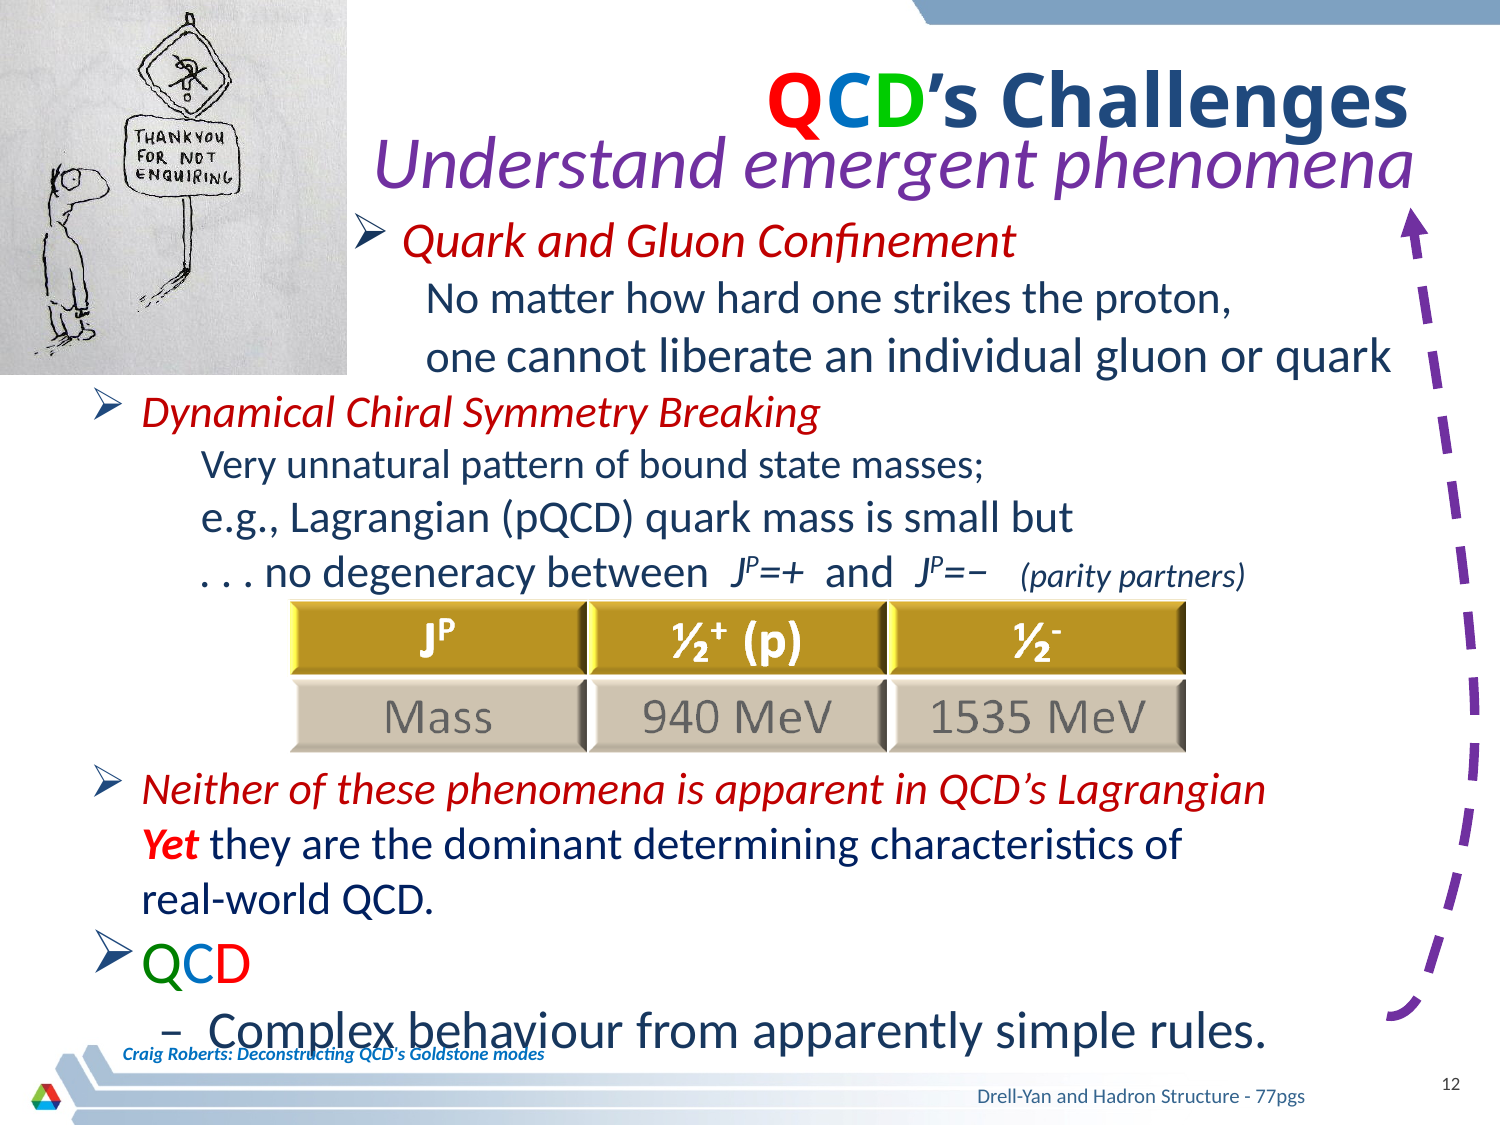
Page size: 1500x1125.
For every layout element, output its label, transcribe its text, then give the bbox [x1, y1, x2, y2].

text_box Understand emergent phenomena [357, 106, 1431, 212]
text_box [1386, 212, 1476, 1017]
slide_number Drell-Yan and Hadron Structure - 77pgs [962, 1074, 1376, 1113]
picture [0, 1037, 1412, 1125]
text_box Quark and Gluon Confinement No matter how hard one strikes the proton, one cannot liberate an individual gluon or quark [335, 200, 1408, 435]
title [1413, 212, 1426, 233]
picture [274, 587, 1201, 768]
title QCD’s Challenges [351, 44, 1426, 200]
footer Craig Roberts: Deconstructing QCD's Goldstone modes [107, 1034, 1083, 1073]
picture [1426, 1037, 1500, 1125]
picture [0, 0, 1500, 376]
list Dynamical Chiral Symmetry Breaking Very unnatural pattern of bound state masses; e.g., Lagrangian (pQCD) quark mass is small but . . . no degeneracy between JP=+ and JP=− (parity partners) Neither of these phenomena is apparent in QCD’s Lagrangian Yet they are the dominant determining characteristics of real-world QCD. QCD – Complex behaviour from apparently simple rules. [74, 384, 1426, 1068]
slide_number 12 [1412, 1064, 1476, 1125]
